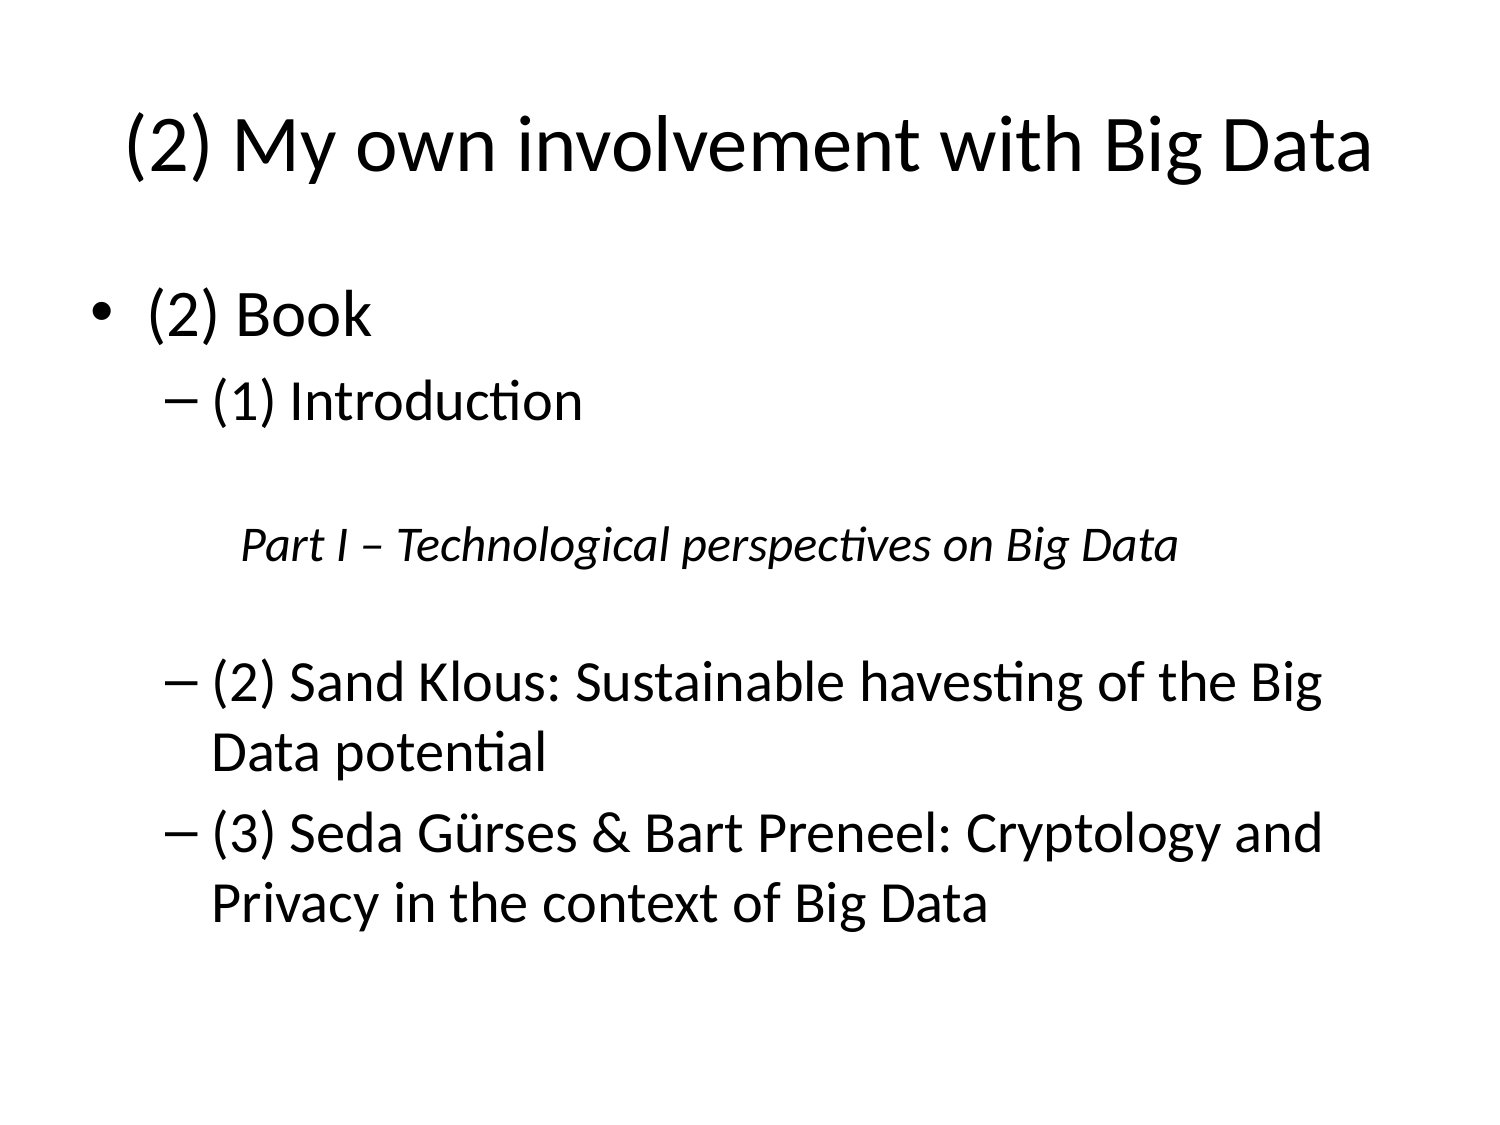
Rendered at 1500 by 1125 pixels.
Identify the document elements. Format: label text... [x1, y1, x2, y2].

title (2) My own involvement with Big Data [75, 45, 1425, 233]
list (2) Book (1) Introduction Part I – Technological perspectives on Big Data (2) Sand Klous: Sustainable havesting of the Big Data potential (3) Seda Gürses & Bart Preneel: Cryptology and Privacy in the context of Big Data [75, 262, 1425, 1005]
